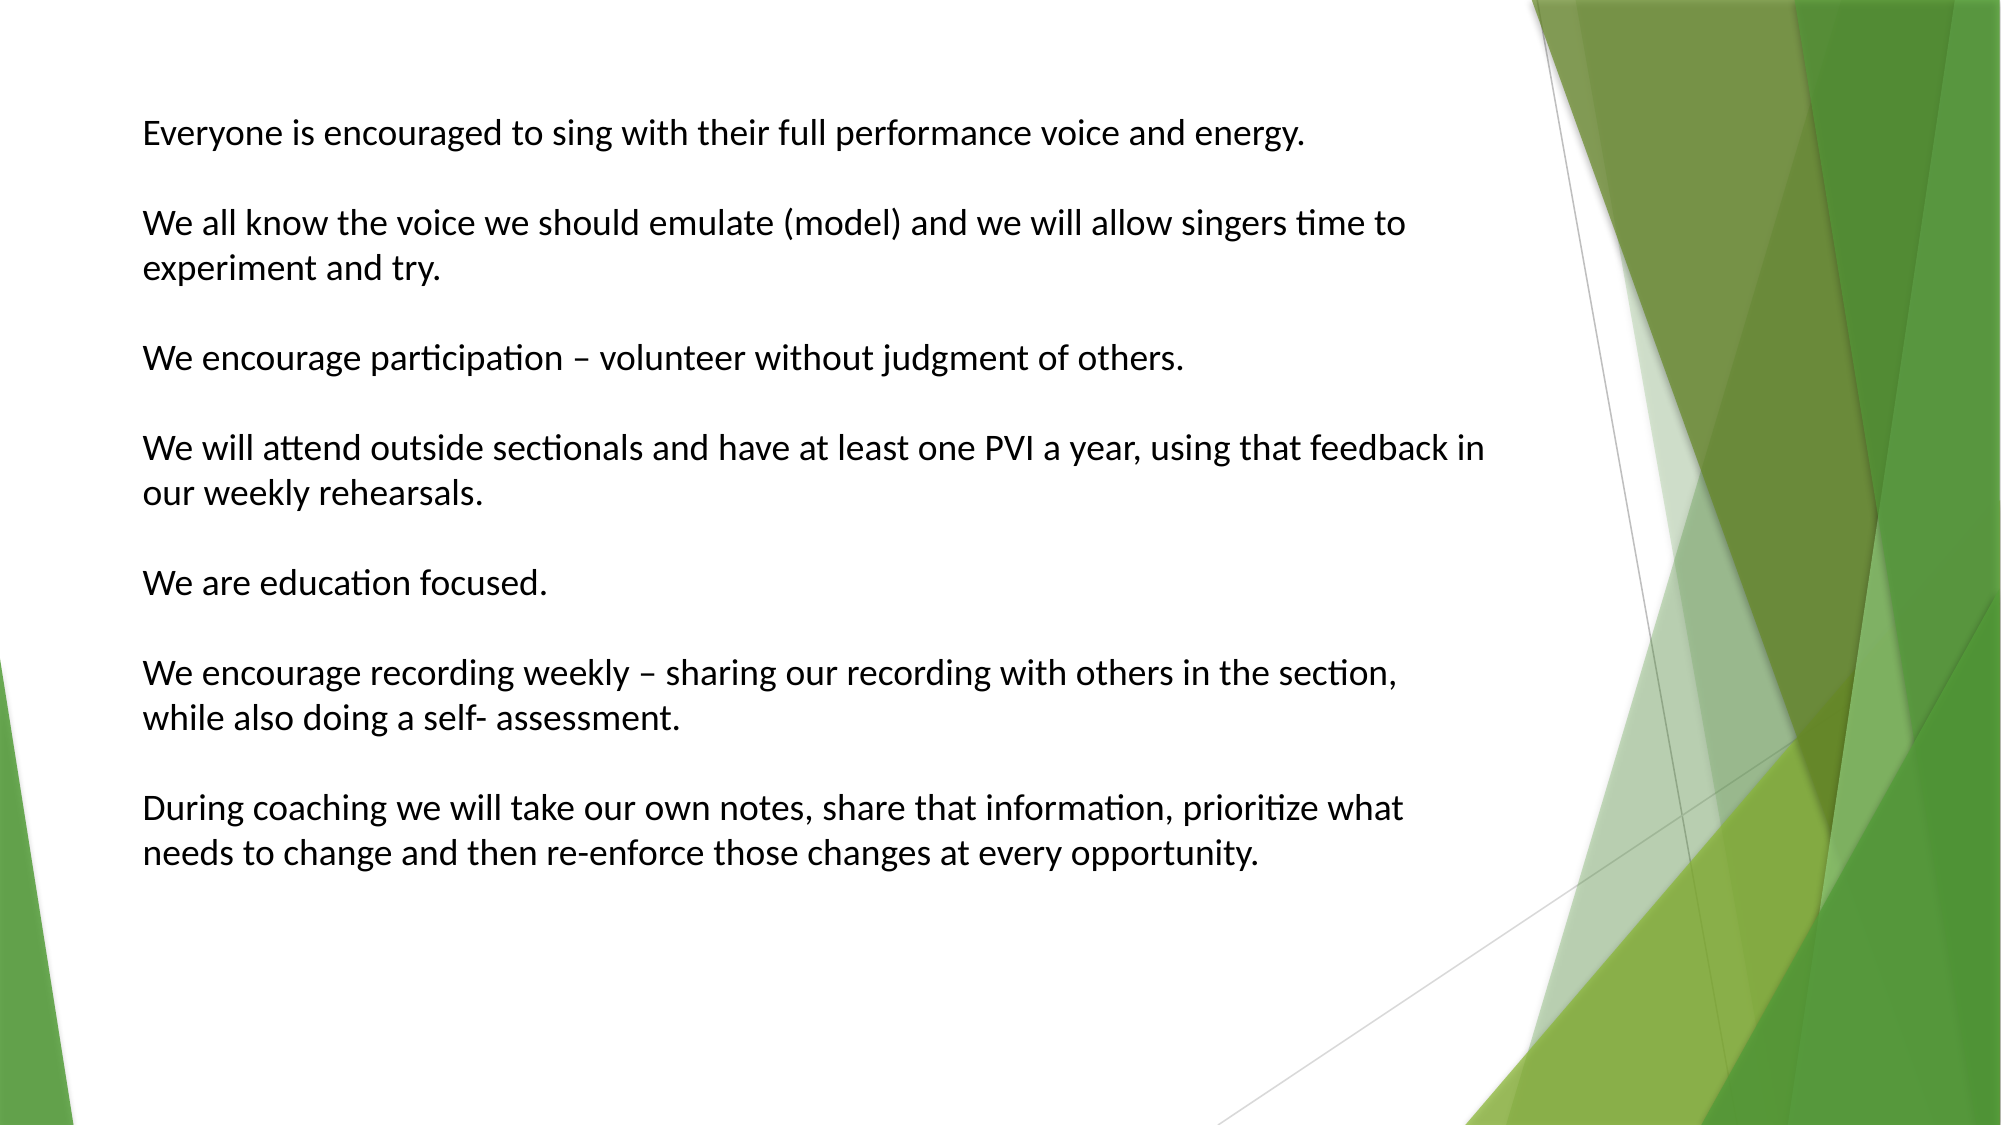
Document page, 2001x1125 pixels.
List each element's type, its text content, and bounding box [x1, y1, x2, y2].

text_box Everyone is encouraged to sing with their full performance voice and energy. We all know the voice we should emulate (model) and we will allow singers time to experiment and try. We encourage participation – volunteer without judgment of others. We will attend outside sectionals and have at least one PVI a year, using that feedback in our weekly rehearsals. We are education focused. We encourage recording weekly – sharing our recording with others in the section, while also doing a self- assessment. During coaching we will take our own notes, share that information, prioritize what needs to change and then re-enforce those changes at every opportunity. [127, 100, 1502, 881]
